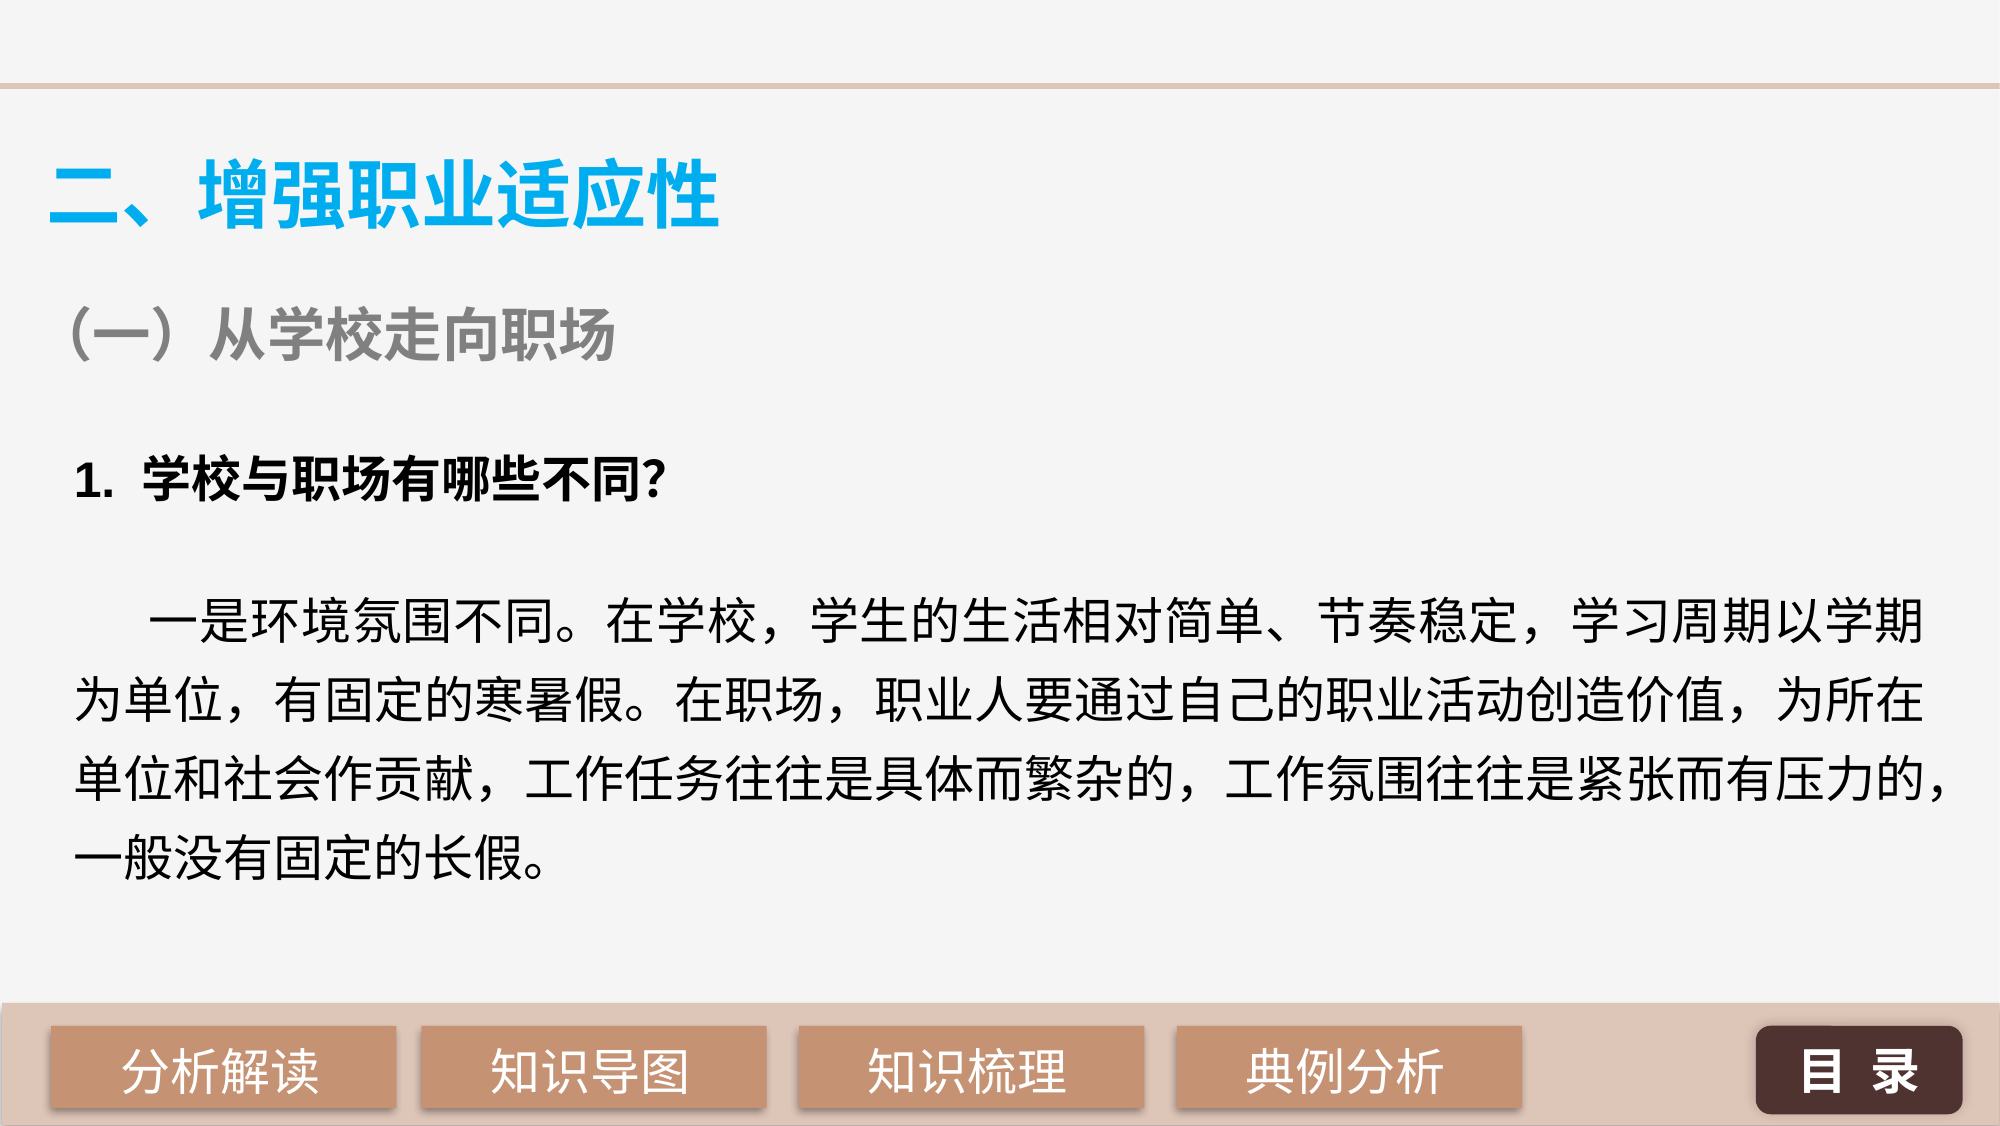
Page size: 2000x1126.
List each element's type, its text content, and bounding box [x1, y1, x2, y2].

text_box 二、增强职业适应性 [31, 140, 1667, 245]
text_box 一是环境氛围不同。在学校，学生的生活相对简单、节奏稳定，学习周期以学期为单位，有固定的寒暑假。在职场，职业人要通过自己的职业活动创造价值，为所在单位和社会作贡献，工作任务往往是具体而繁杂的，工作氛围往往是紧张而有压力的，一般没有固定的长假。 [58, 562, 1940, 895]
text_box 1. 学校与职场有哪些不同？ [58, 420, 1940, 515]
text_box （一）从学校走向职场 [19, 290, 1926, 376]
